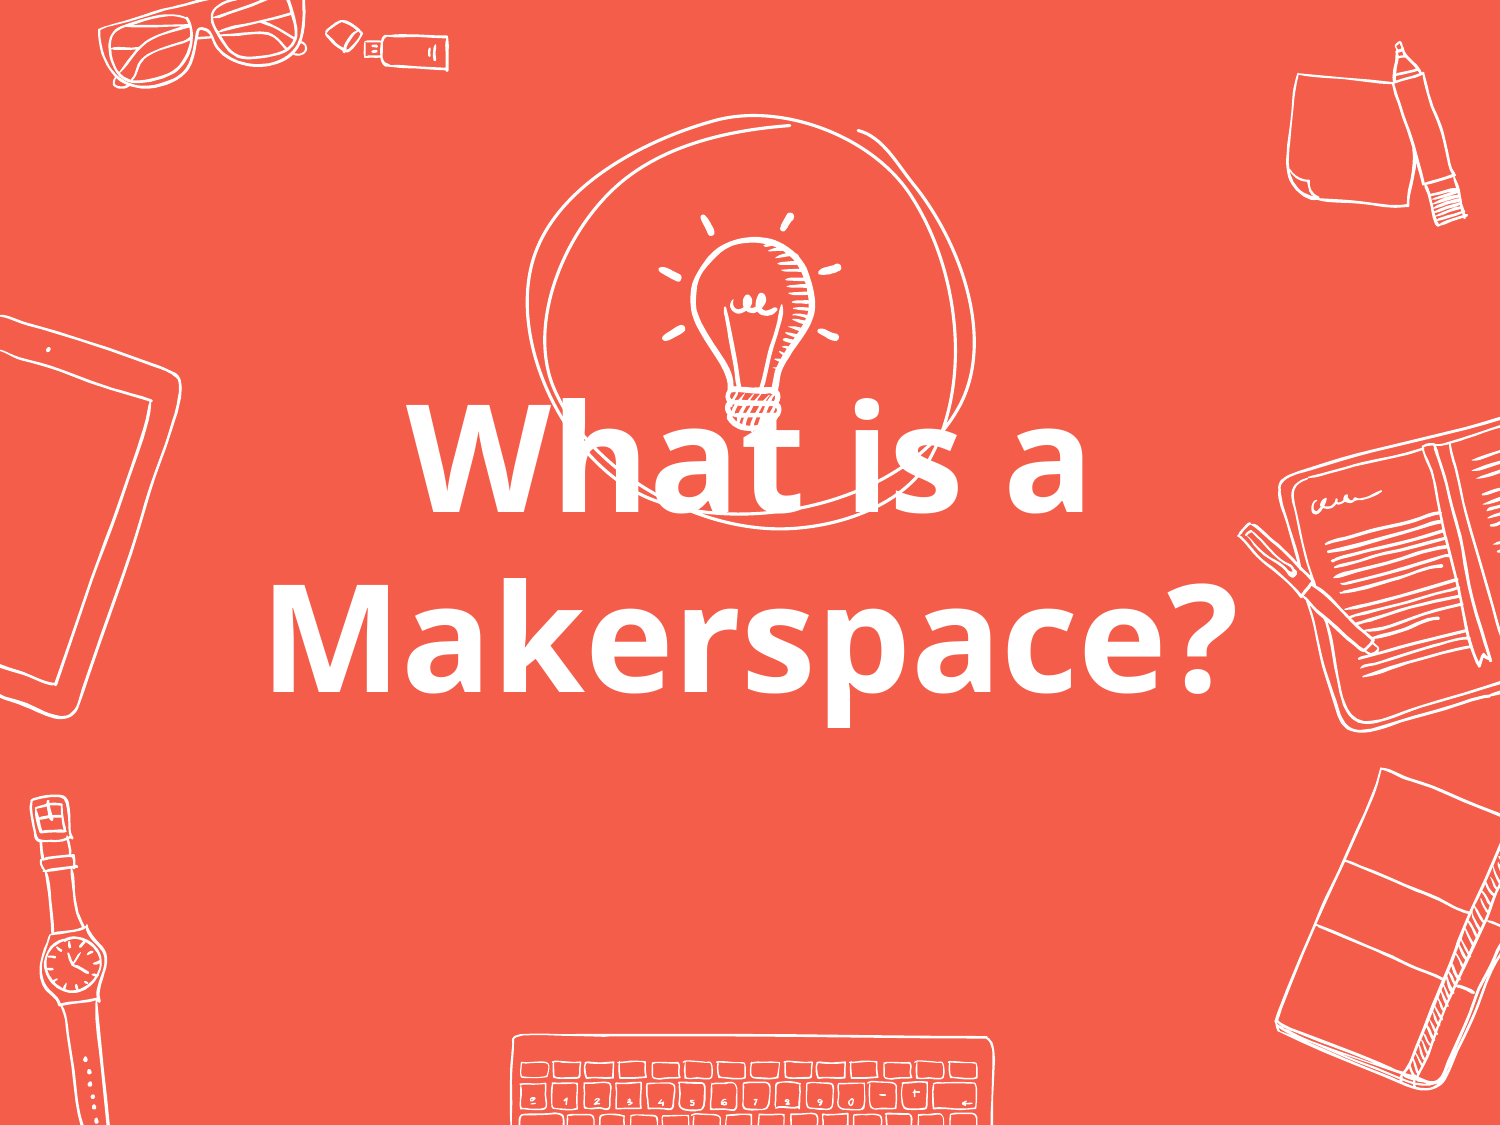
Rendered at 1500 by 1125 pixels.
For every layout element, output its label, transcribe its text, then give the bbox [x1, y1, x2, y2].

text_box [658, 266, 682, 282]
title What is a Makerspace? [225, 534, 1275, 738]
text_box [527, 115, 975, 529]
text_box [817, 328, 839, 341]
text_box [690, 236, 816, 432]
text_box [818, 263, 842, 275]
text_box [780, 212, 795, 232]
text_box [662, 324, 686, 341]
text_box [700, 214, 715, 236]
